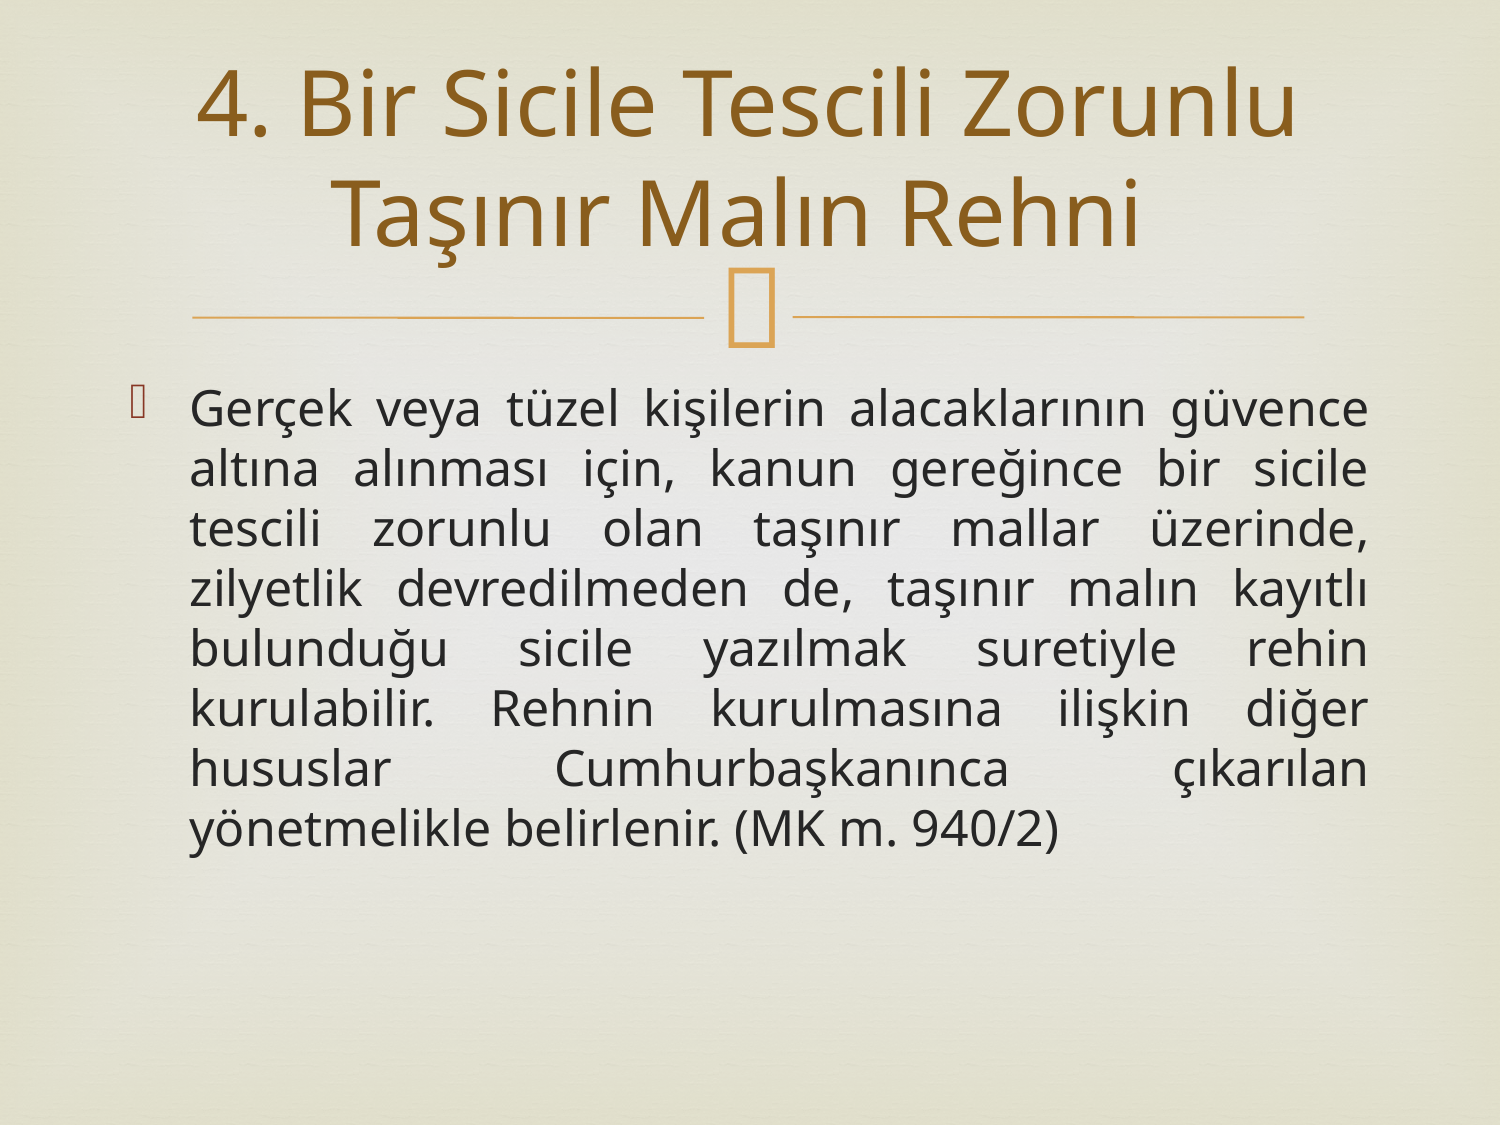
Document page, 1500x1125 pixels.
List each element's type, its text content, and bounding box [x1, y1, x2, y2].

list Gerçek veya tüzel kişilerin alacaklarının güvence altına alınması için, kanun gereğince bir sicile tescili zorunlu olan taşınır mallar üzerinde, zilyetlik devredilmeden de, taşınır malın kayıtlı bulunduğu sicile yazılmak suretiyle rehin kurulabilir. Rehnin kurulmasına ilişkin diğer hususlar Cumhurbaşkanınca çıkarılan yönetmelikle belirlenir. (MK m. 940/2) [114, 368, 1386, 1005]
title 4. Bir Sicile Tescili Zorunlu Taşınır Malın Rehni [112, 42, 1386, 267]
